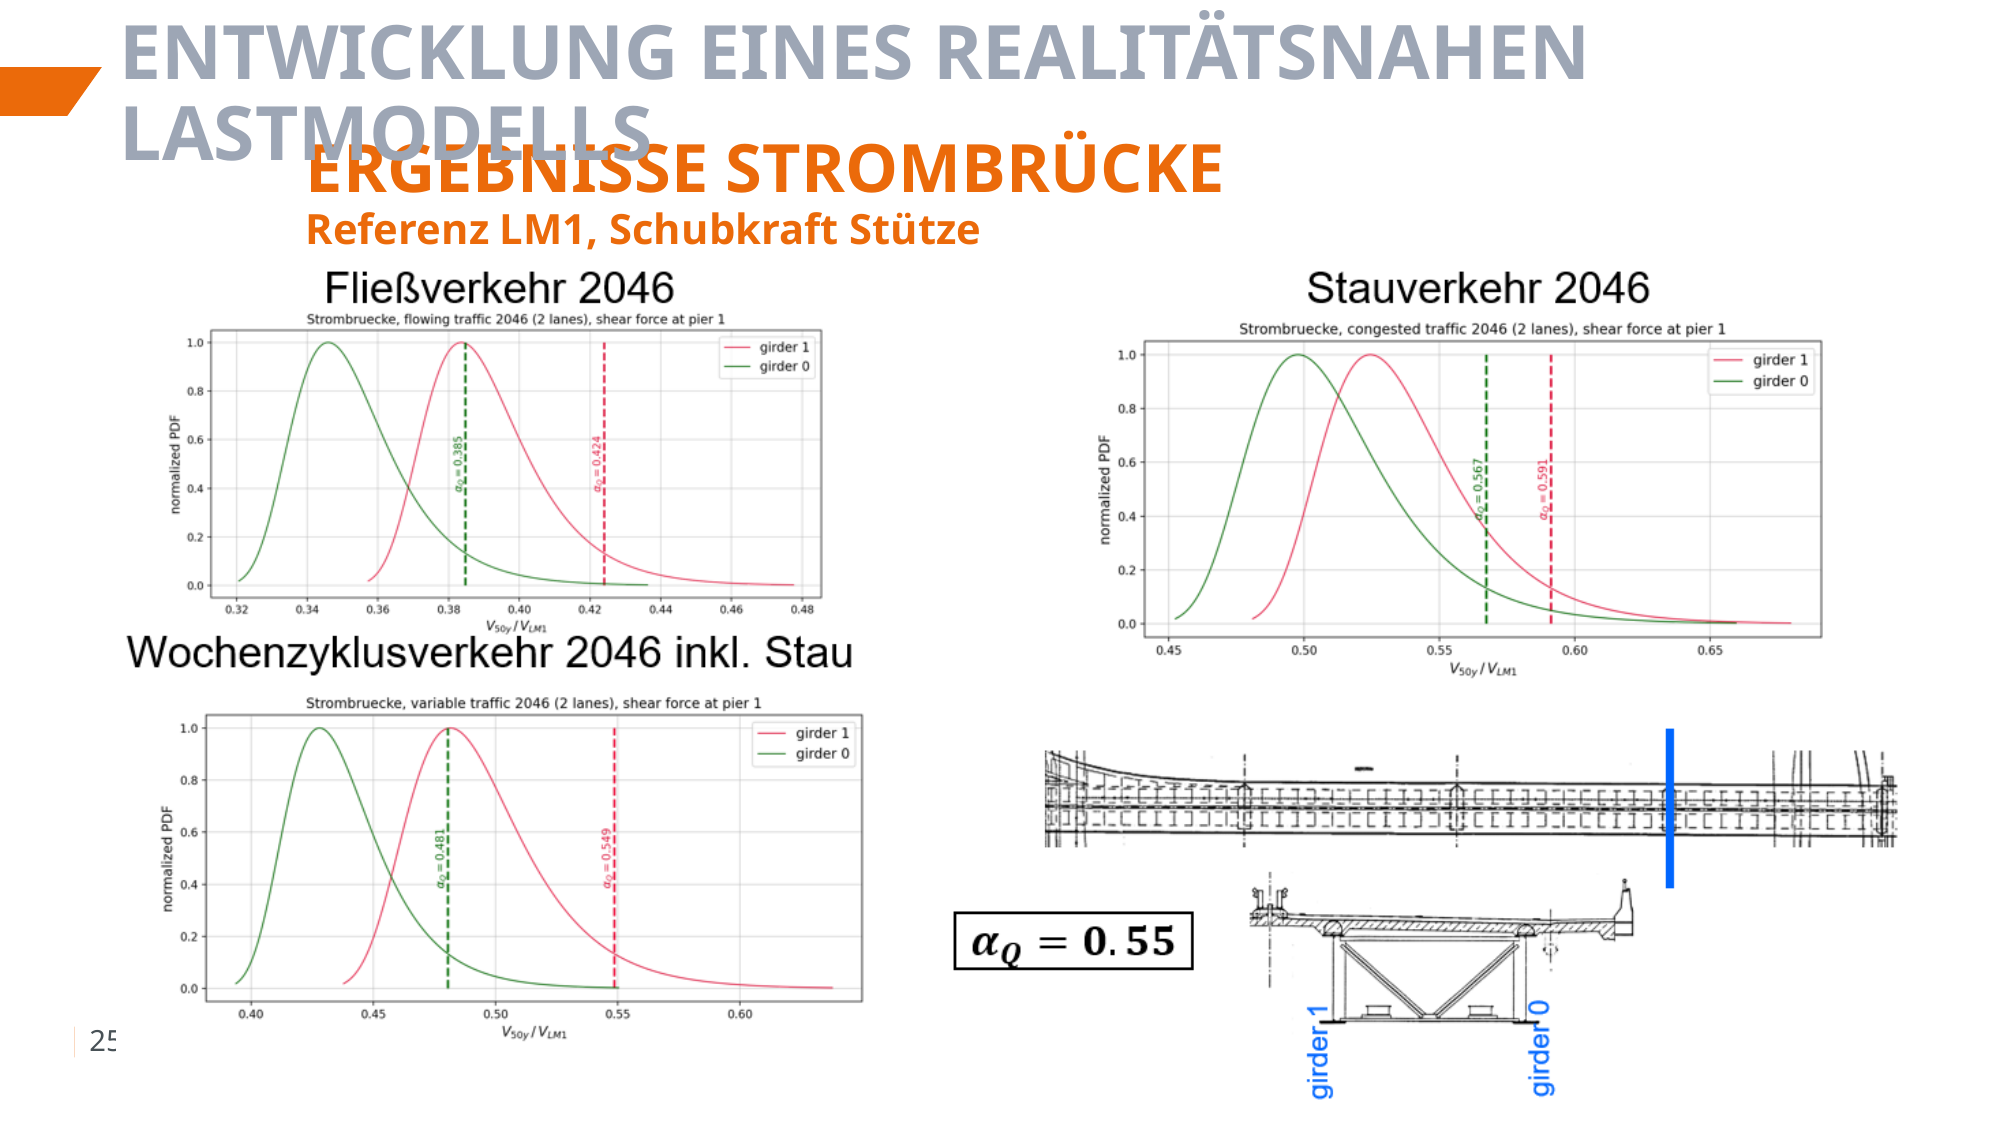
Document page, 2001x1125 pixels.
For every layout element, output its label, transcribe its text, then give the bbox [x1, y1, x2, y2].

list Entwicklung eines realitätsnahen Lastmodells [104, 60, 2000, 132]
title Ergebnisse Strombrücke [290, 132, 1929, 199]
list Referenz LM1, Schubkraft Stütze [290, 203, 1928, 250]
picture [116, 250, 1928, 1104]
slide_number 25 [74, 1026, 116, 1058]
